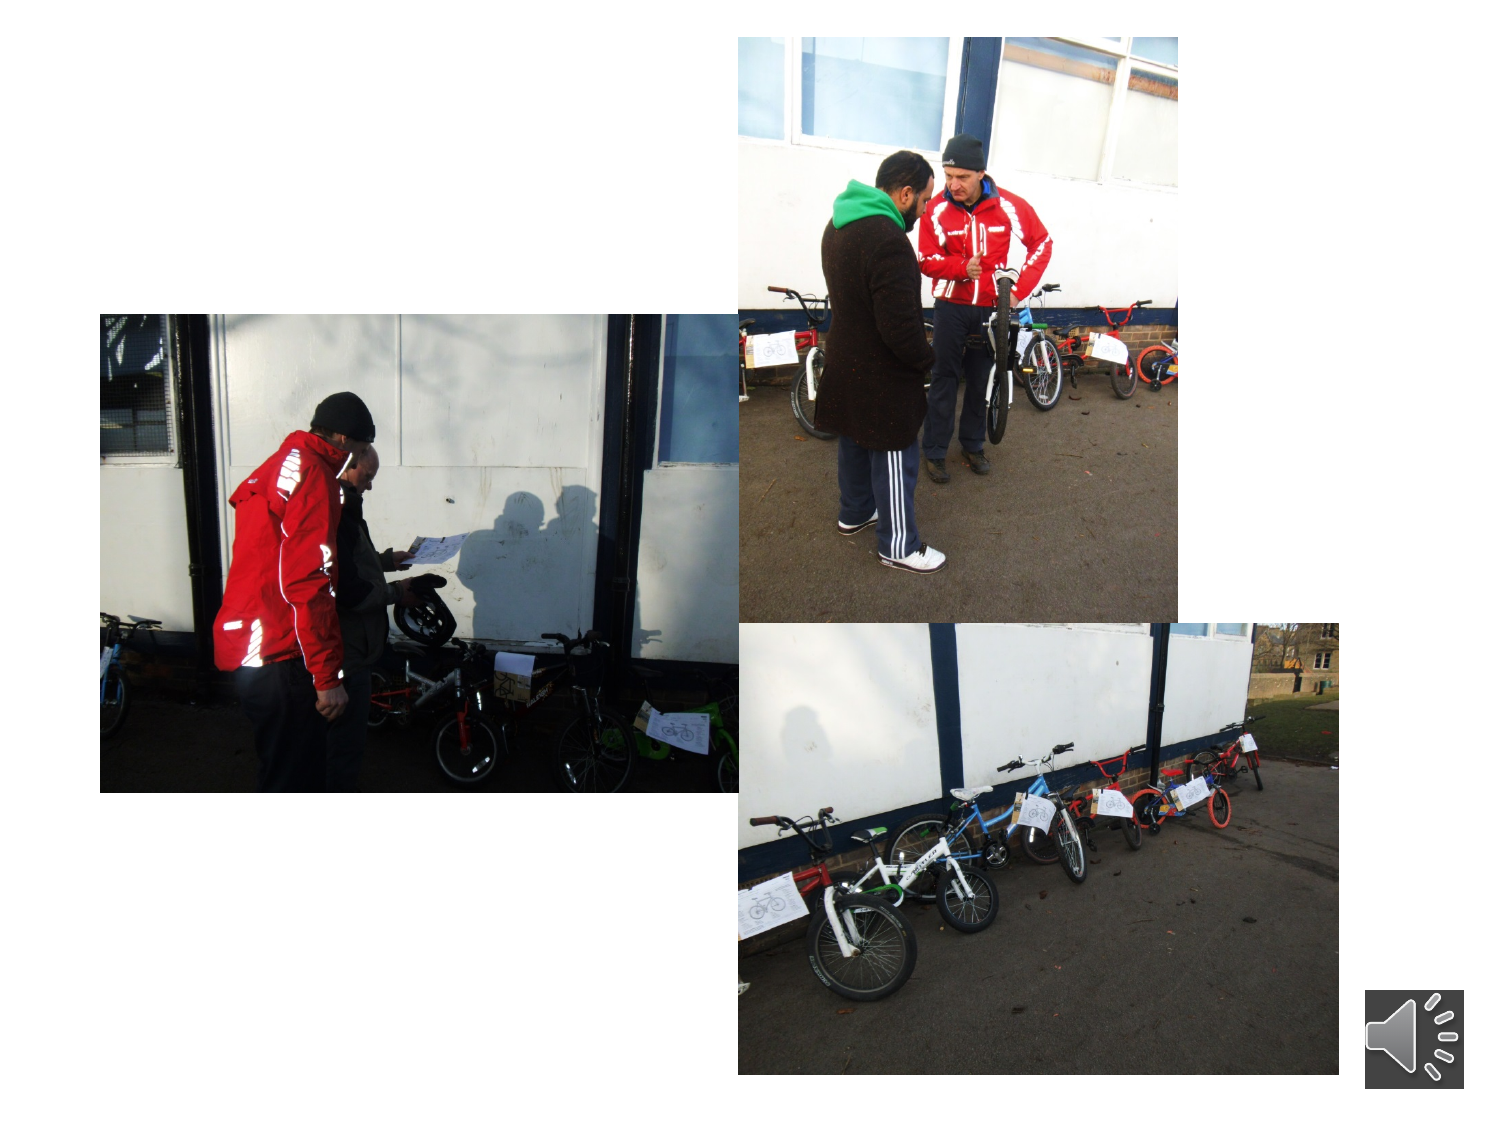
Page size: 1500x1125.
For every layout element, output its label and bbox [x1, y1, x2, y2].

picture [100, 37, 1340, 1075]
picture [1364, 989, 1465, 1090]
